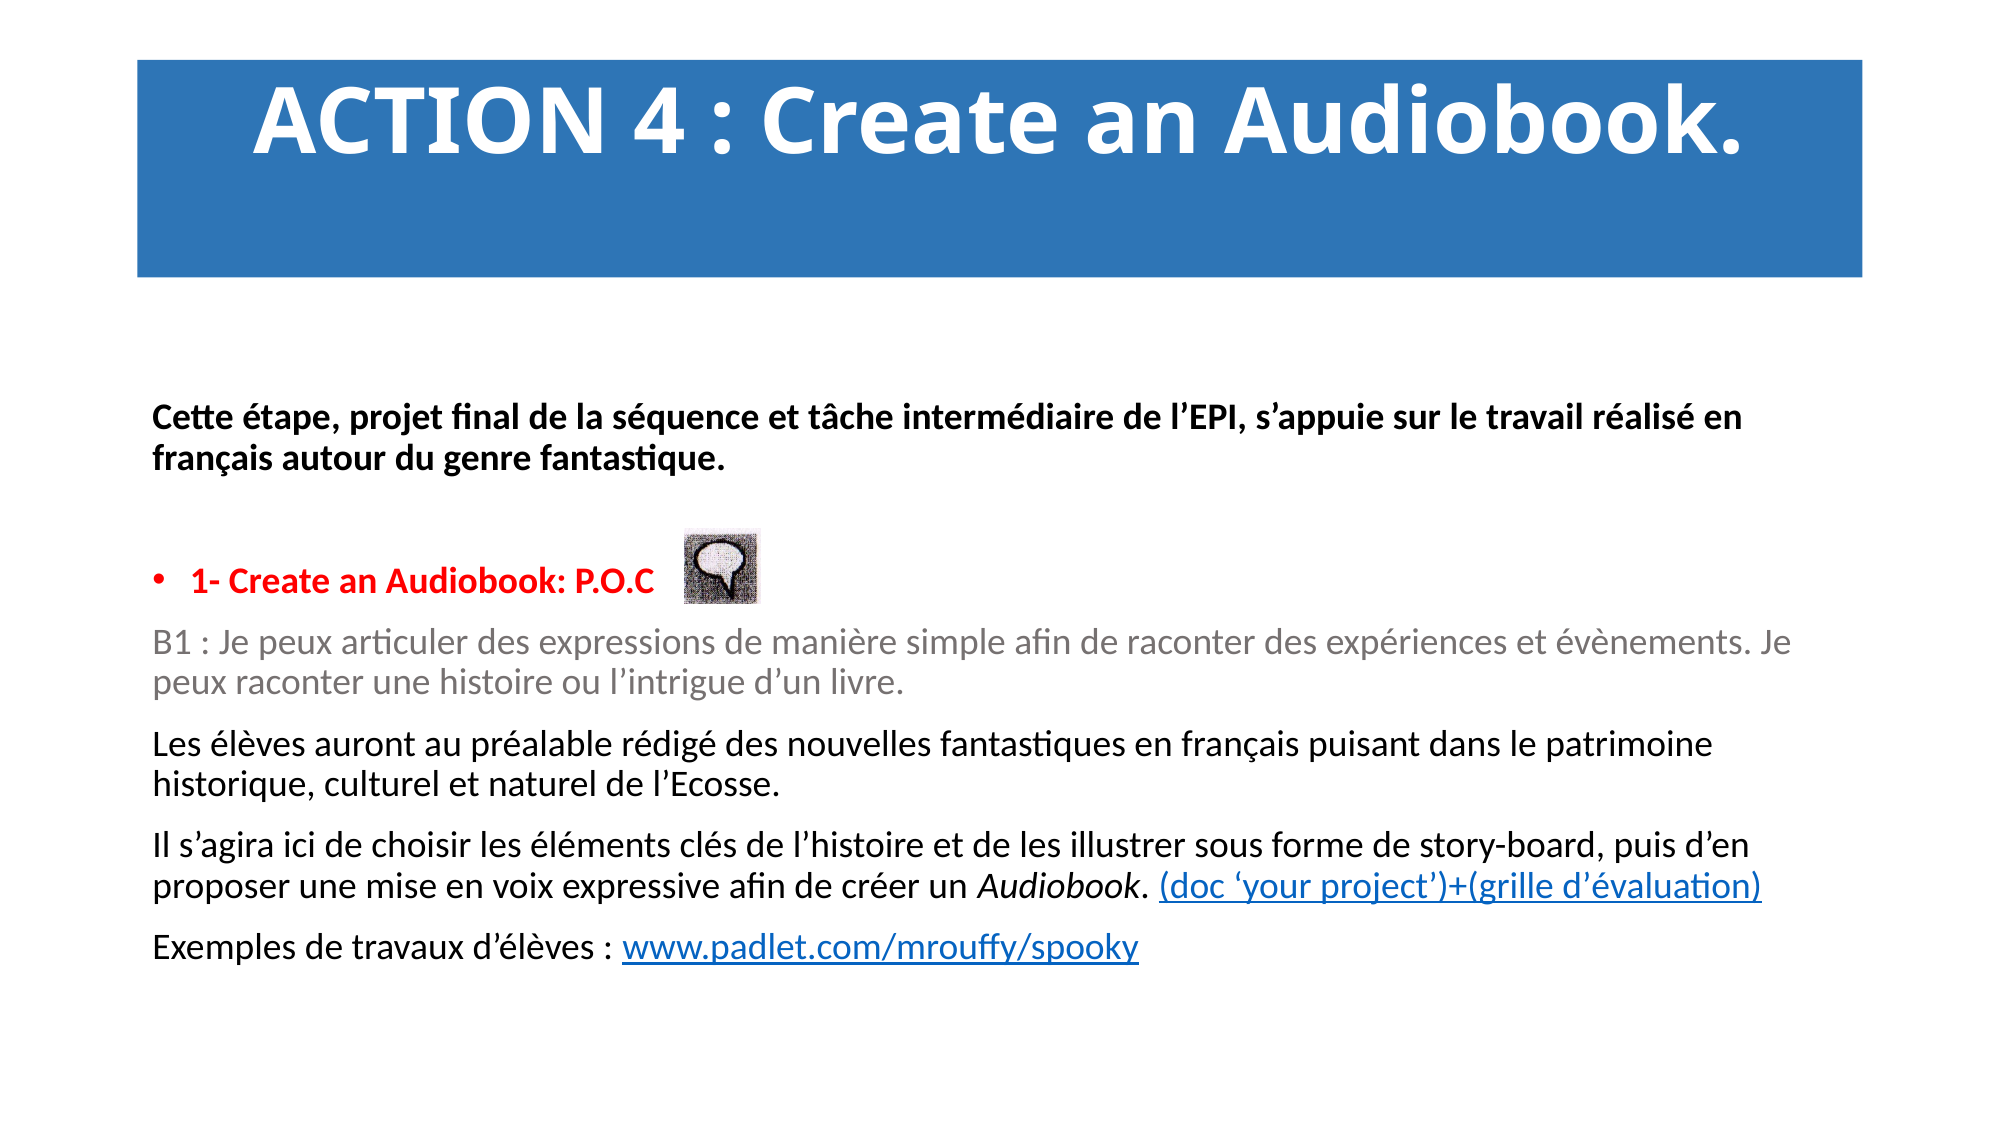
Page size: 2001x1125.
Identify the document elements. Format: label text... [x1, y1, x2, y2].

title ACTION 4 : Create an Audiobook. [137, 59, 1863, 278]
picture [684, 528, 761, 604]
list Cette étape, projet final de la séquence et tâche intermédiaire de l’EPI, s’appuie sur le travail réalisé en français autour du genre fantastique. 1- Create an Audiobook: P.O.C B1 : Je peux articuler des expressions de manière simple afin de raconter des expériences et évènements. Je peux raconter une histoire ou l’intrigue d’un livre. Les élèves auront au préalable rédigé des nouvelles fantastiques en français puisant dans le patrimoine historique, culturel et naturel de l’Ecosse. Il s’agira ici de choisir les éléments clés de l’histoire et de les illustrer sous forme de story-board, puis d’en proposer une mise en voix expressive afin de créer un Audiobook. (doc ‘your project’)+(grille d’évaluation) Exemples de travaux d’élèves : www.padlet.com/mrouffy/spooky [137, 299, 1863, 1103]
